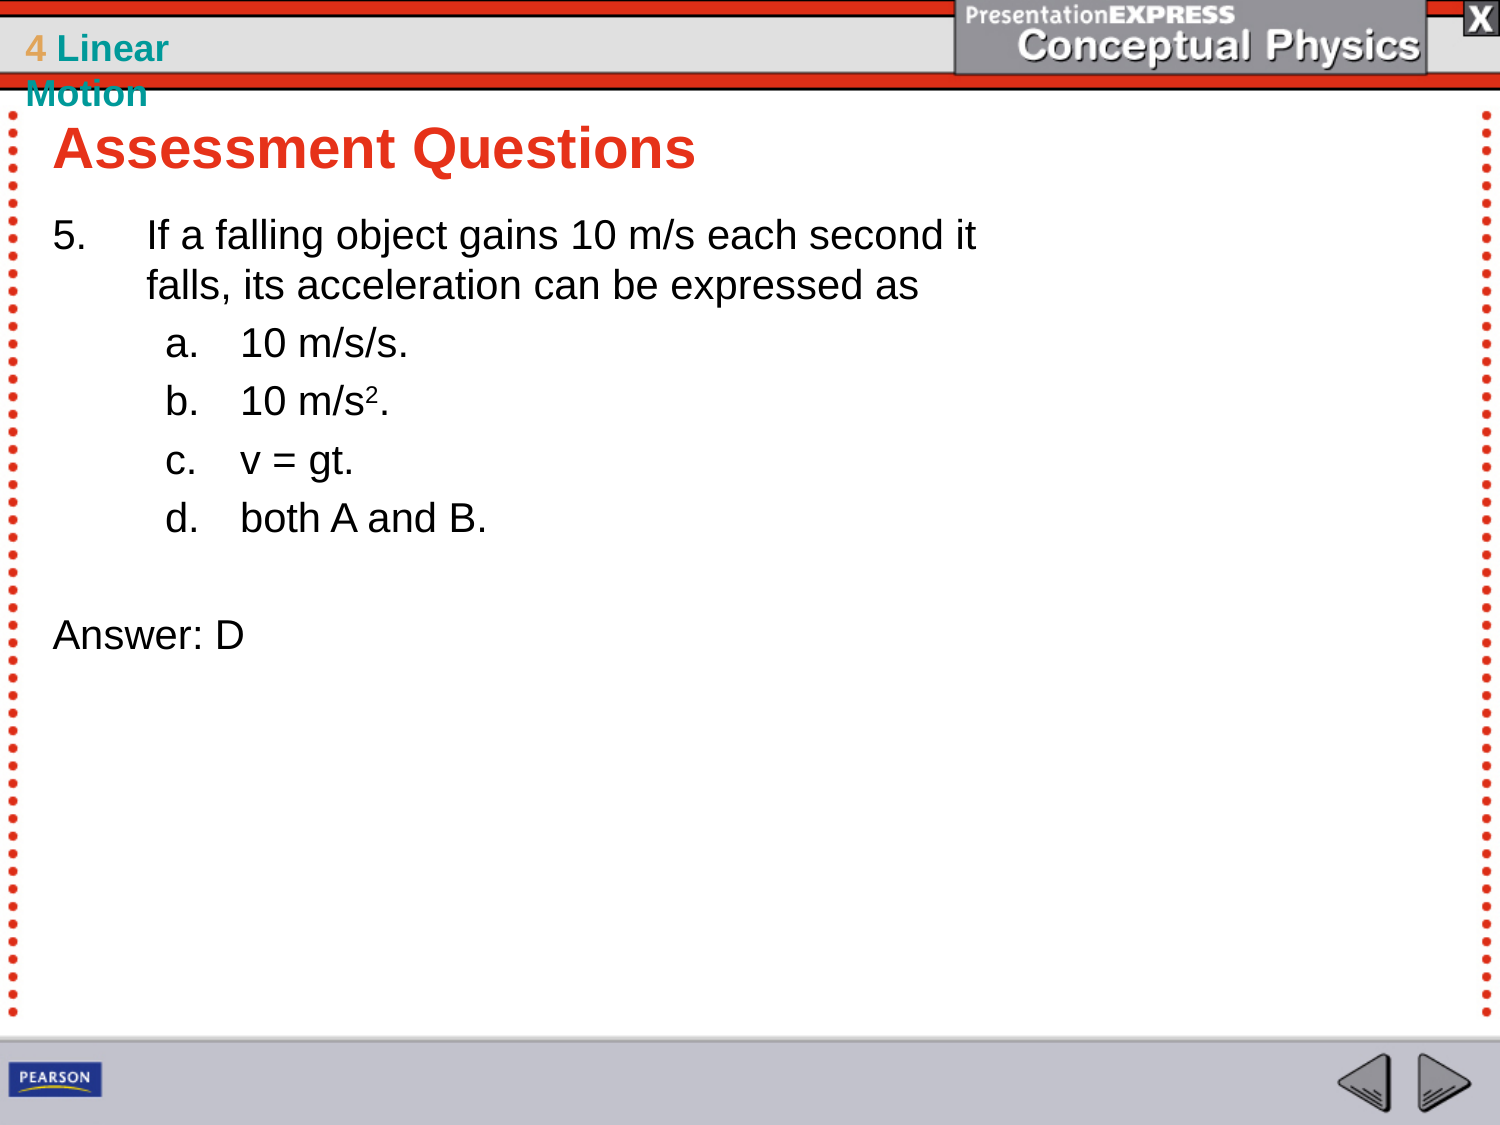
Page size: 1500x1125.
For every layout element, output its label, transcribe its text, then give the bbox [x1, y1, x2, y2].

picture [0, 0, 1500, 1125]
text_box If a falling object gains 10 m/s each second it falls, its acceleration can be expressed as 10 m/s/s. 10 m/s2. v = gt. both A and B. Answer: D [37, 200, 1013, 675]
text_box Assessment Questions [37, 102, 1038, 188]
